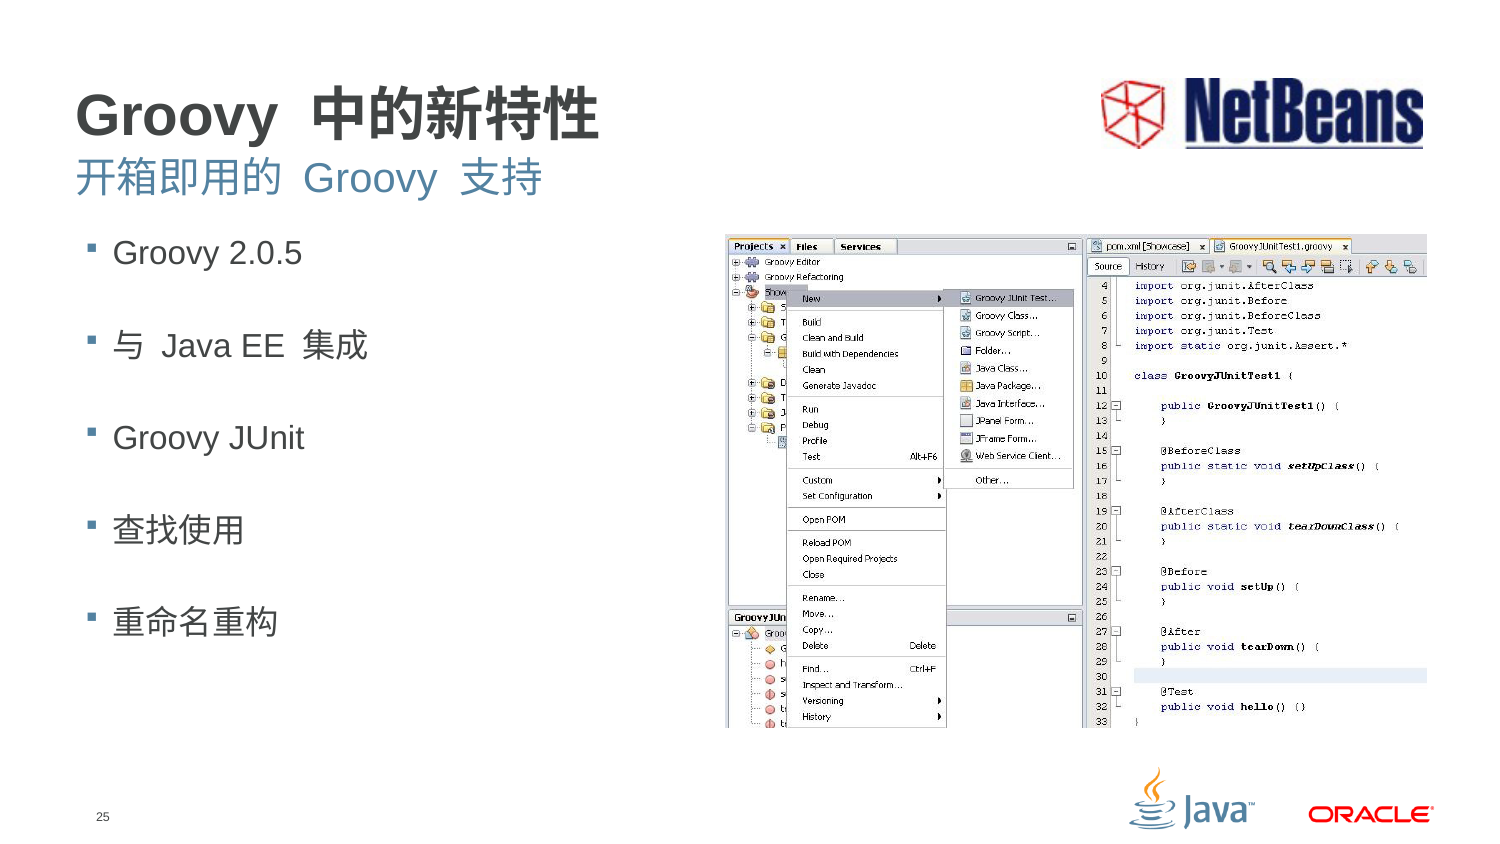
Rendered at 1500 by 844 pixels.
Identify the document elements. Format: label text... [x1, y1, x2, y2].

list Groovy 2.0.5 与 Java EE 集成 Groovy JUnit 查找使用 重命名重构 [75, 231, 1425, 734]
picture [1109, 762, 1266, 834]
title Groovy 中的新特性 [75, 78, 1425, 149]
picture [724, 234, 1427, 728]
list 开箱即用的 Groovy 支持 [75, 150, 1425, 201]
picture [1293, 790, 1445, 838]
